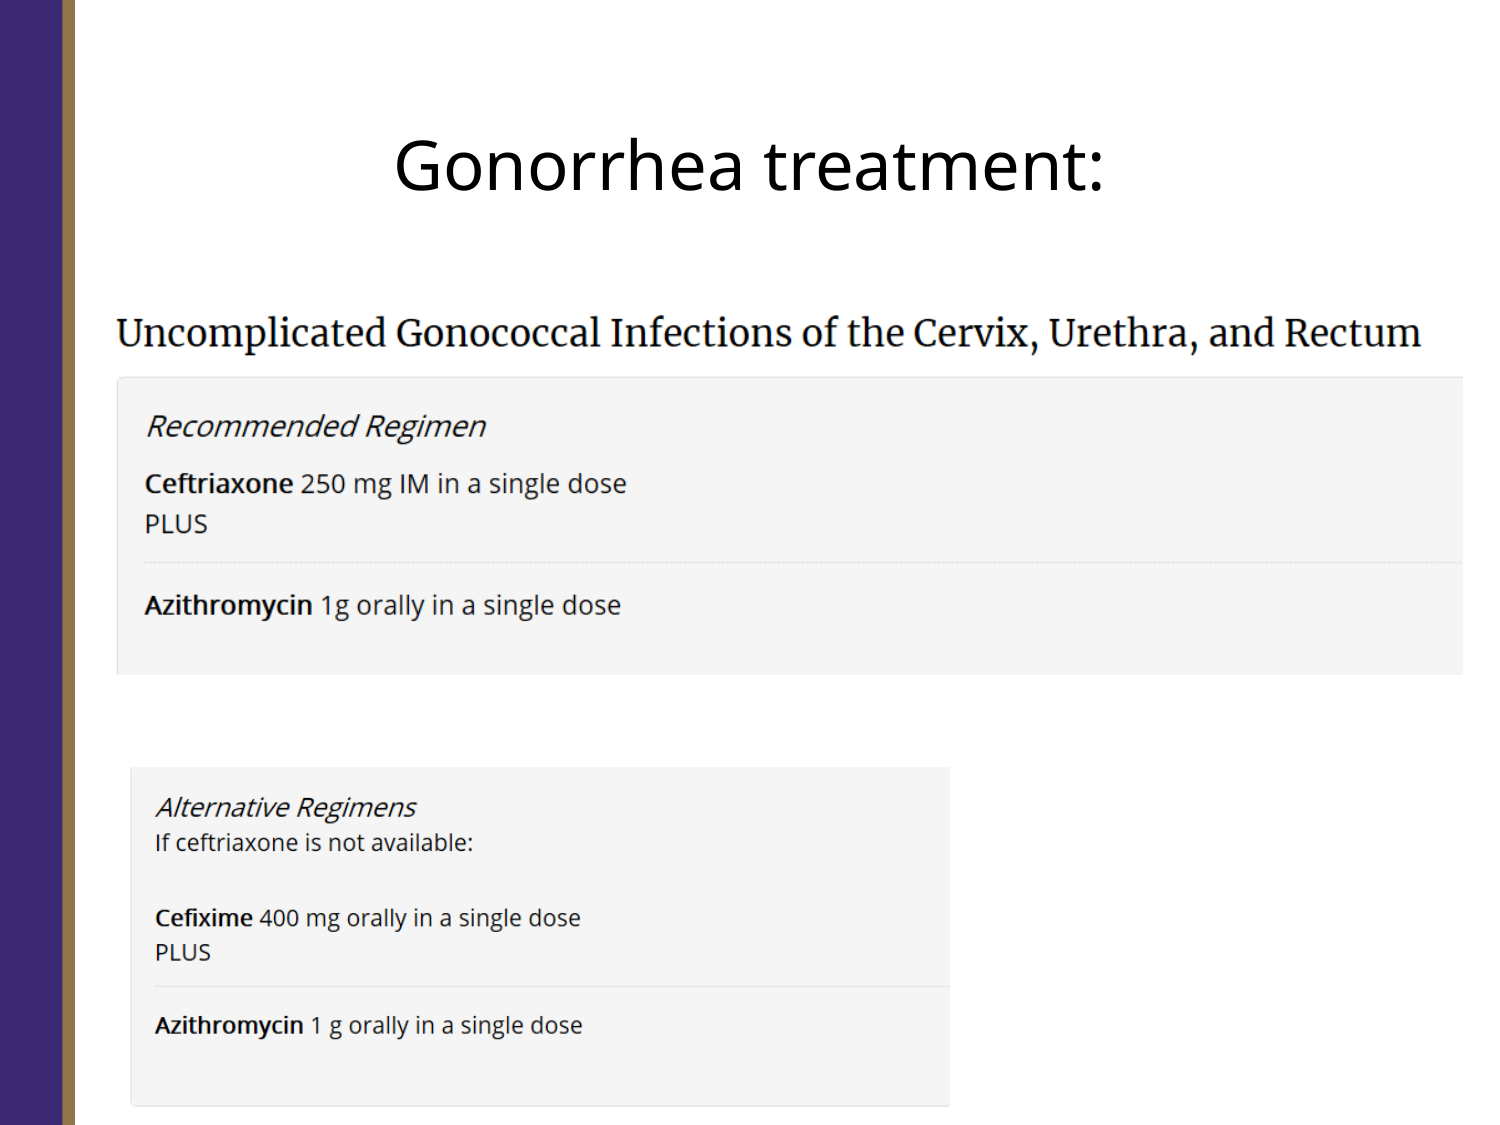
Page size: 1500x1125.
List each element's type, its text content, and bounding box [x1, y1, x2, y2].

picture [87, 299, 1463, 675]
picture [124, 767, 950, 1109]
title Gonorrhea treatment: [103, 59, 1397, 278]
